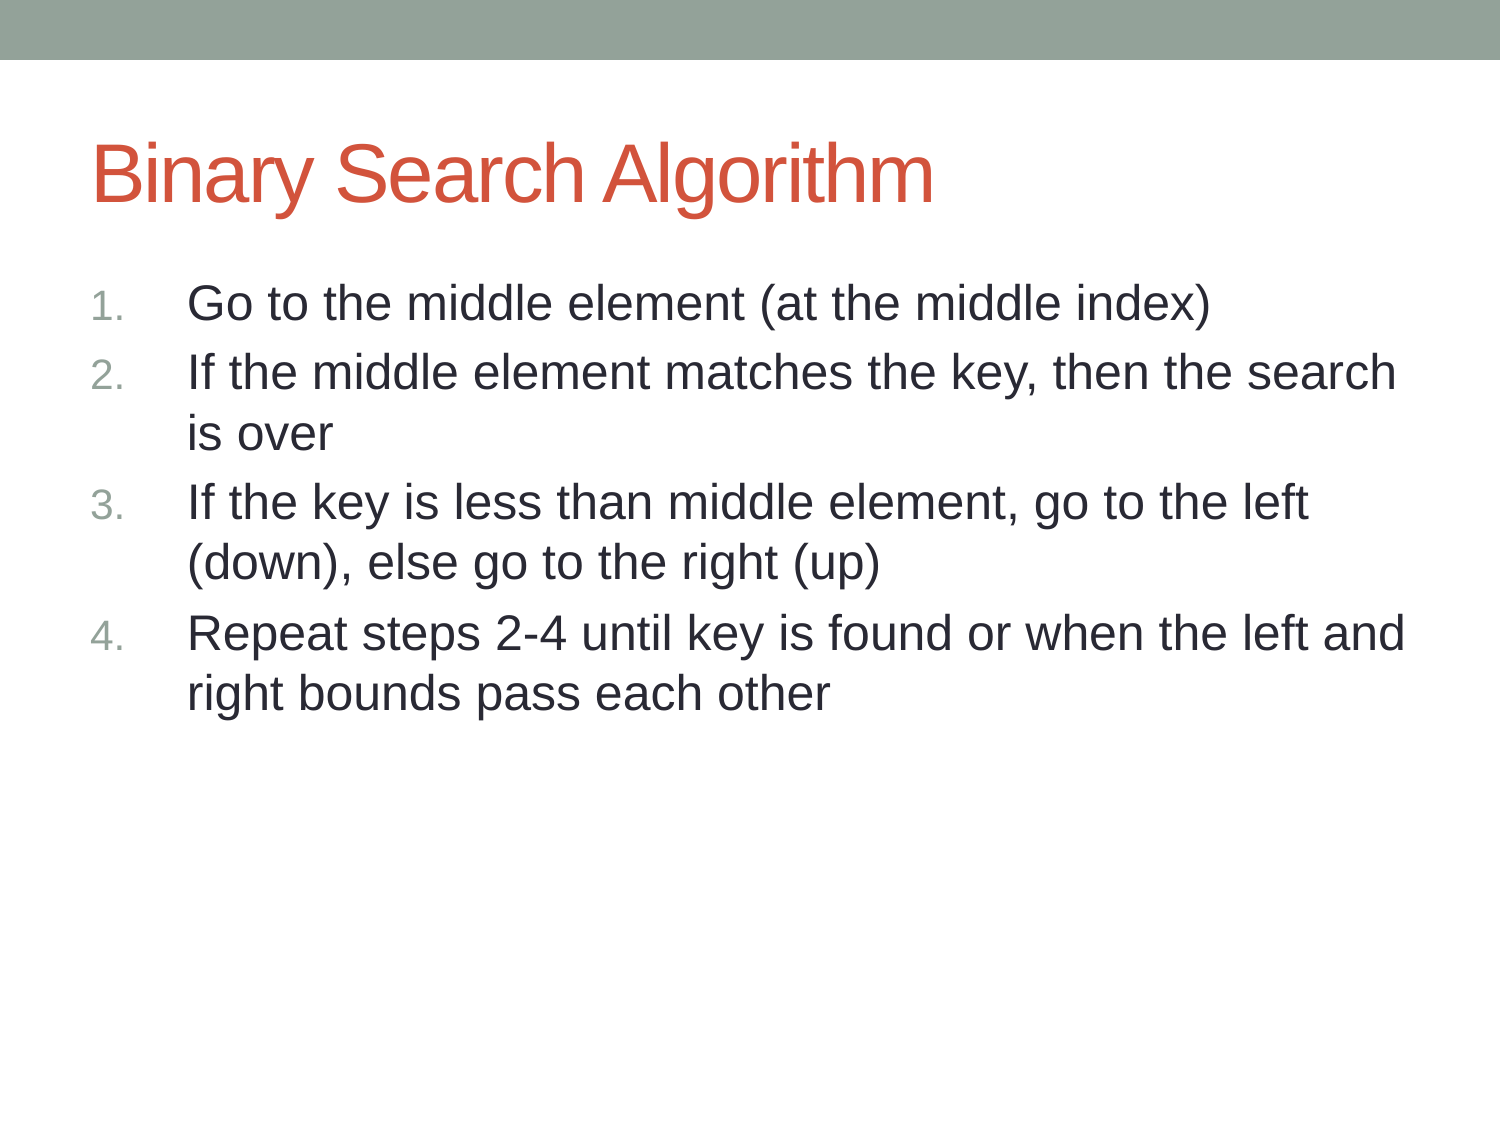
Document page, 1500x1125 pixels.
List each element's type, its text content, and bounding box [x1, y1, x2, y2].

title Binary Search Algorithm [75, 87, 1425, 250]
list Go to the middle element (at the middle index) If the middle element matches the key, then the search is over If the key is less than middle element, go to the left (down), else go to the right (up) Repeat steps 2-4 until key is found or when the left and right bounds pass each other [75, 262, 1425, 1063]
